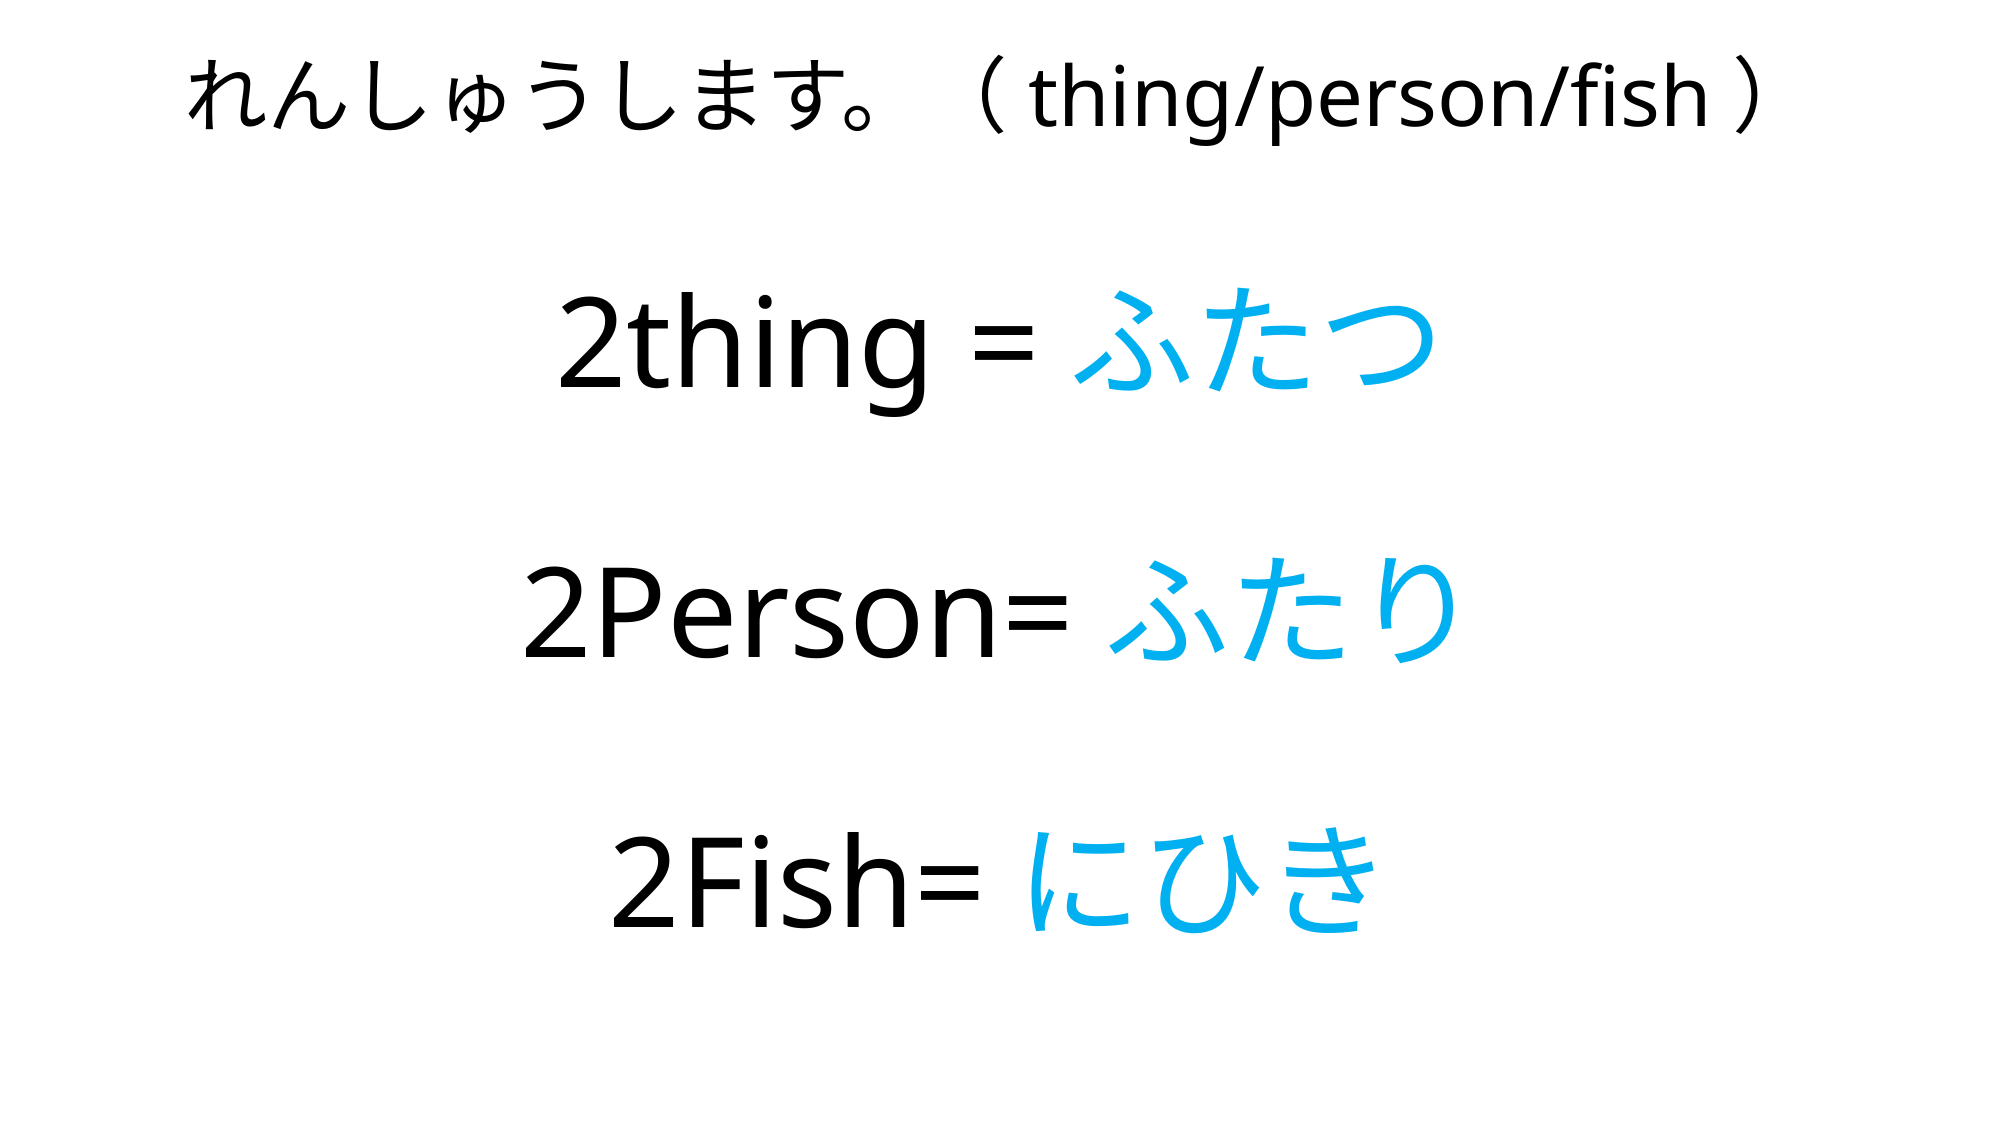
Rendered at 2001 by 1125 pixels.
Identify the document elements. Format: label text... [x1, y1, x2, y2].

title れんしゅうします。（thing/person/fish） 2thing =ふたつ 2Person=ふたり 2Fish=にひき [0, 0, 2000, 1010]
